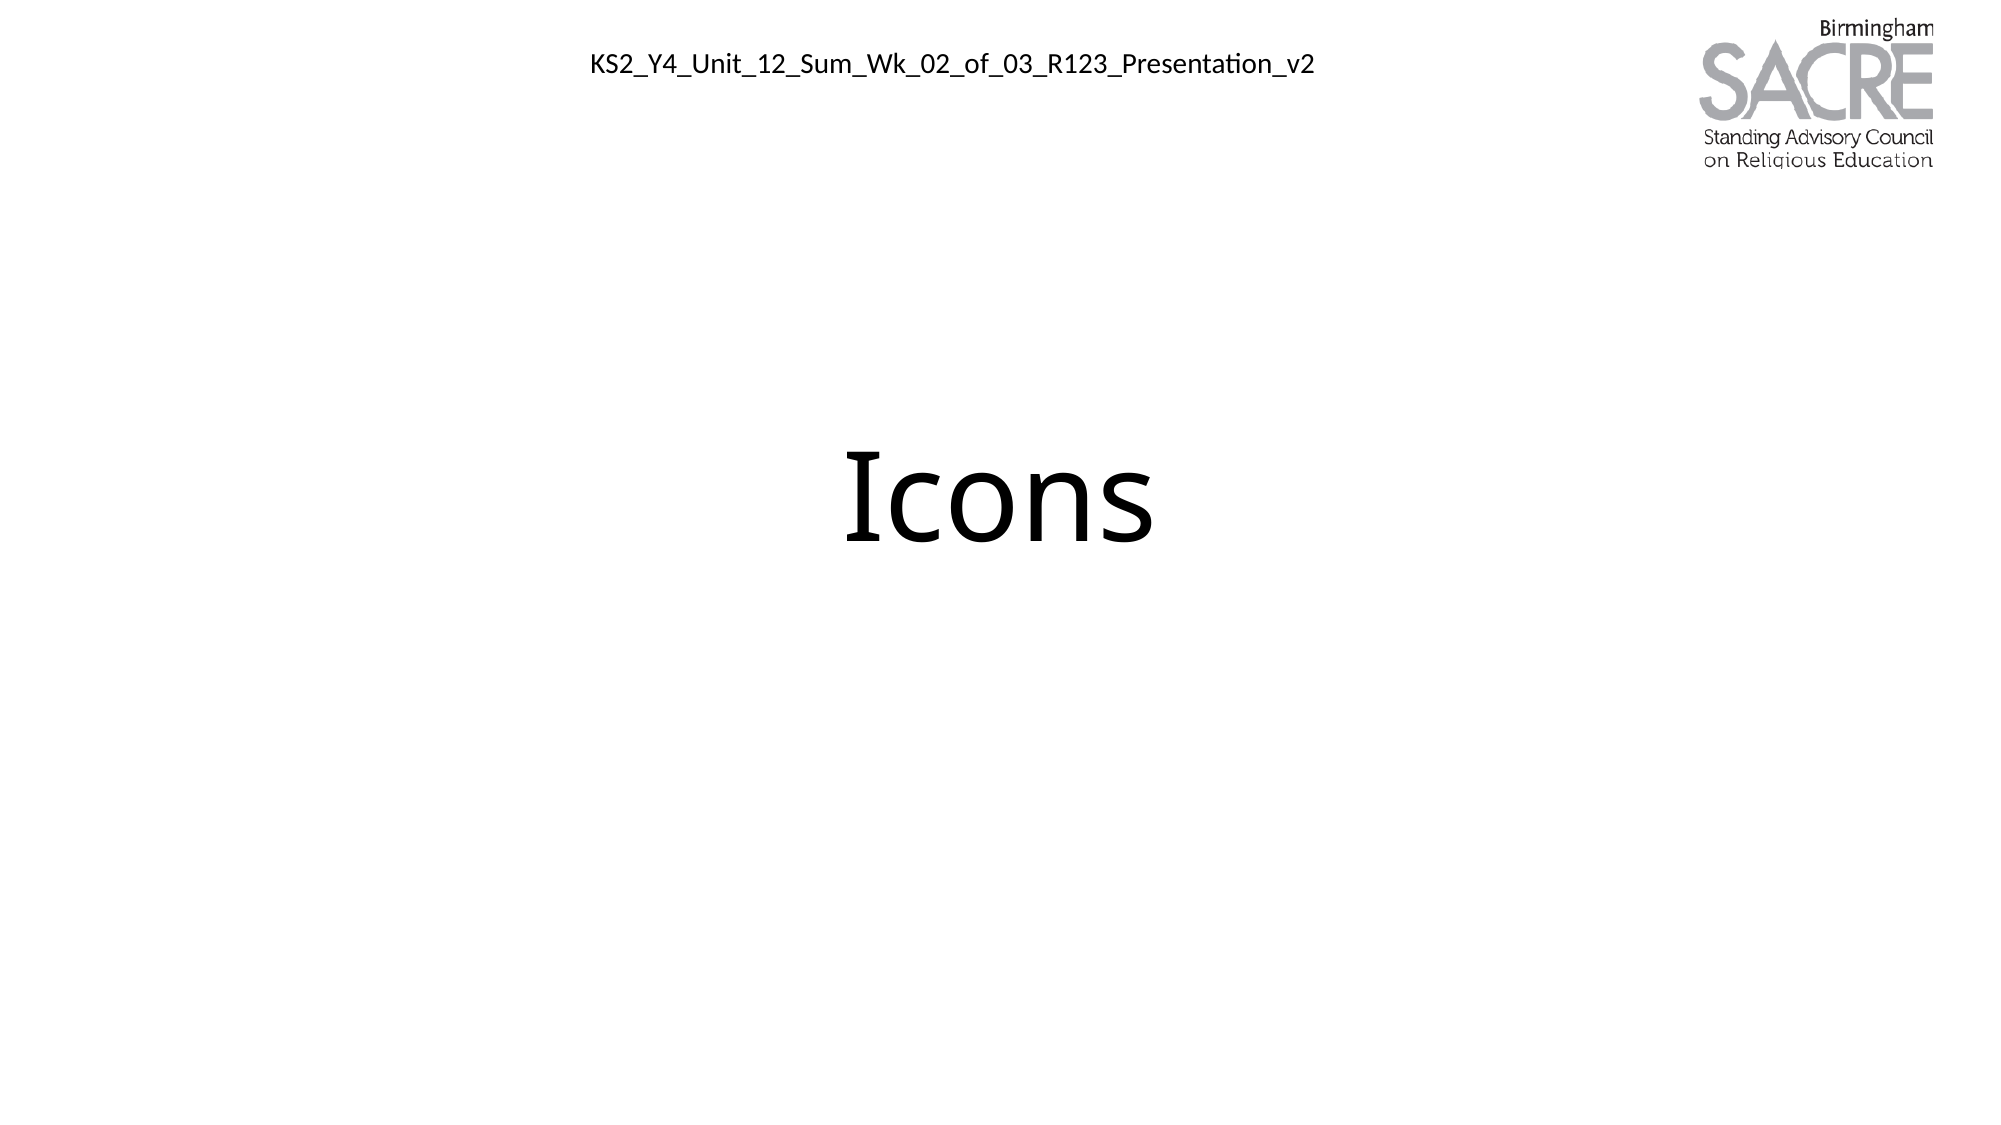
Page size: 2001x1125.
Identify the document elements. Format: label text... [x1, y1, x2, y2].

title Icons [249, 184, 1750, 576]
picture [1699, 17, 1934, 169]
text_box KS2_Y4_Unit_12_Sum_Wk_02_of_03_R123_Presentation_v2 [473, 37, 1433, 87]
